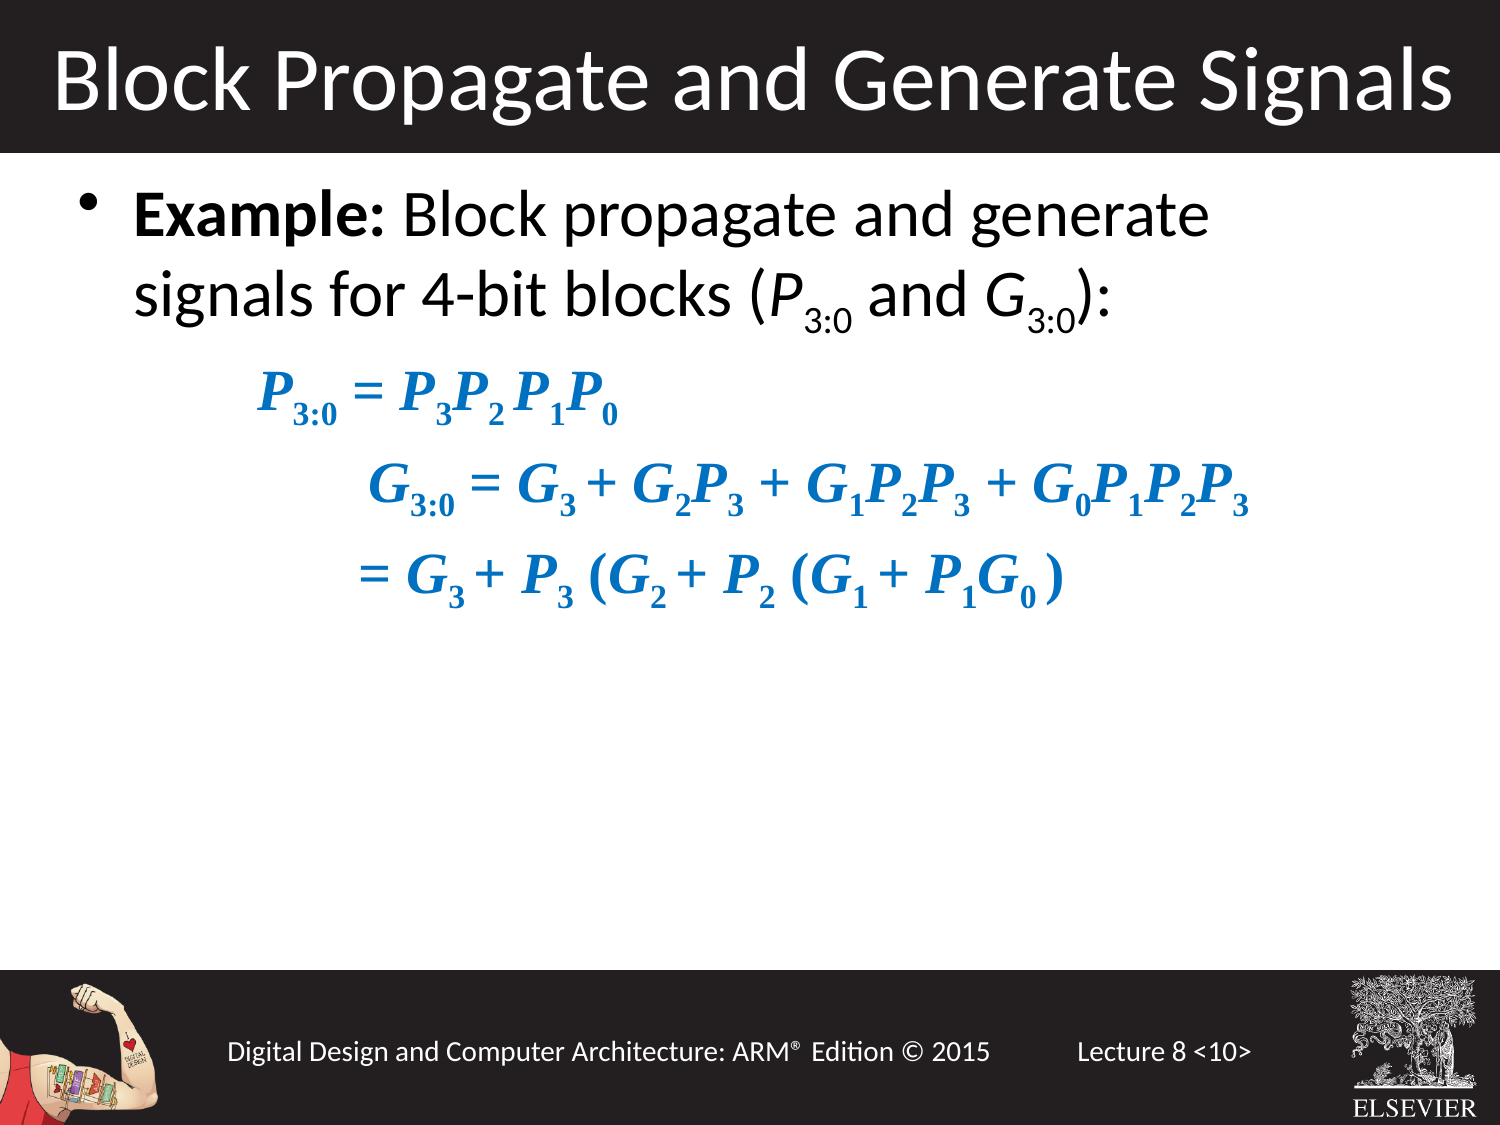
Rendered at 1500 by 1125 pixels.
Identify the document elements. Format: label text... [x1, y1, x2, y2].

picture [0, 979, 163, 1125]
text_box Example: Block propagate and generate signals for 4-bit blocks (P3:0 and G3:0): P3:0 = P3P2 P1P0 G3:0 = G3 + G2P3 + G1P2P3 + G0P1P2P3 = G3 + P3 (G2 + P2 (G1 + P1G0 ) [62, 162, 1363, 1013]
picture [1350, 974, 1477, 1117]
text_box Block Propagate and Generate Signals [37, 11, 1488, 136]
